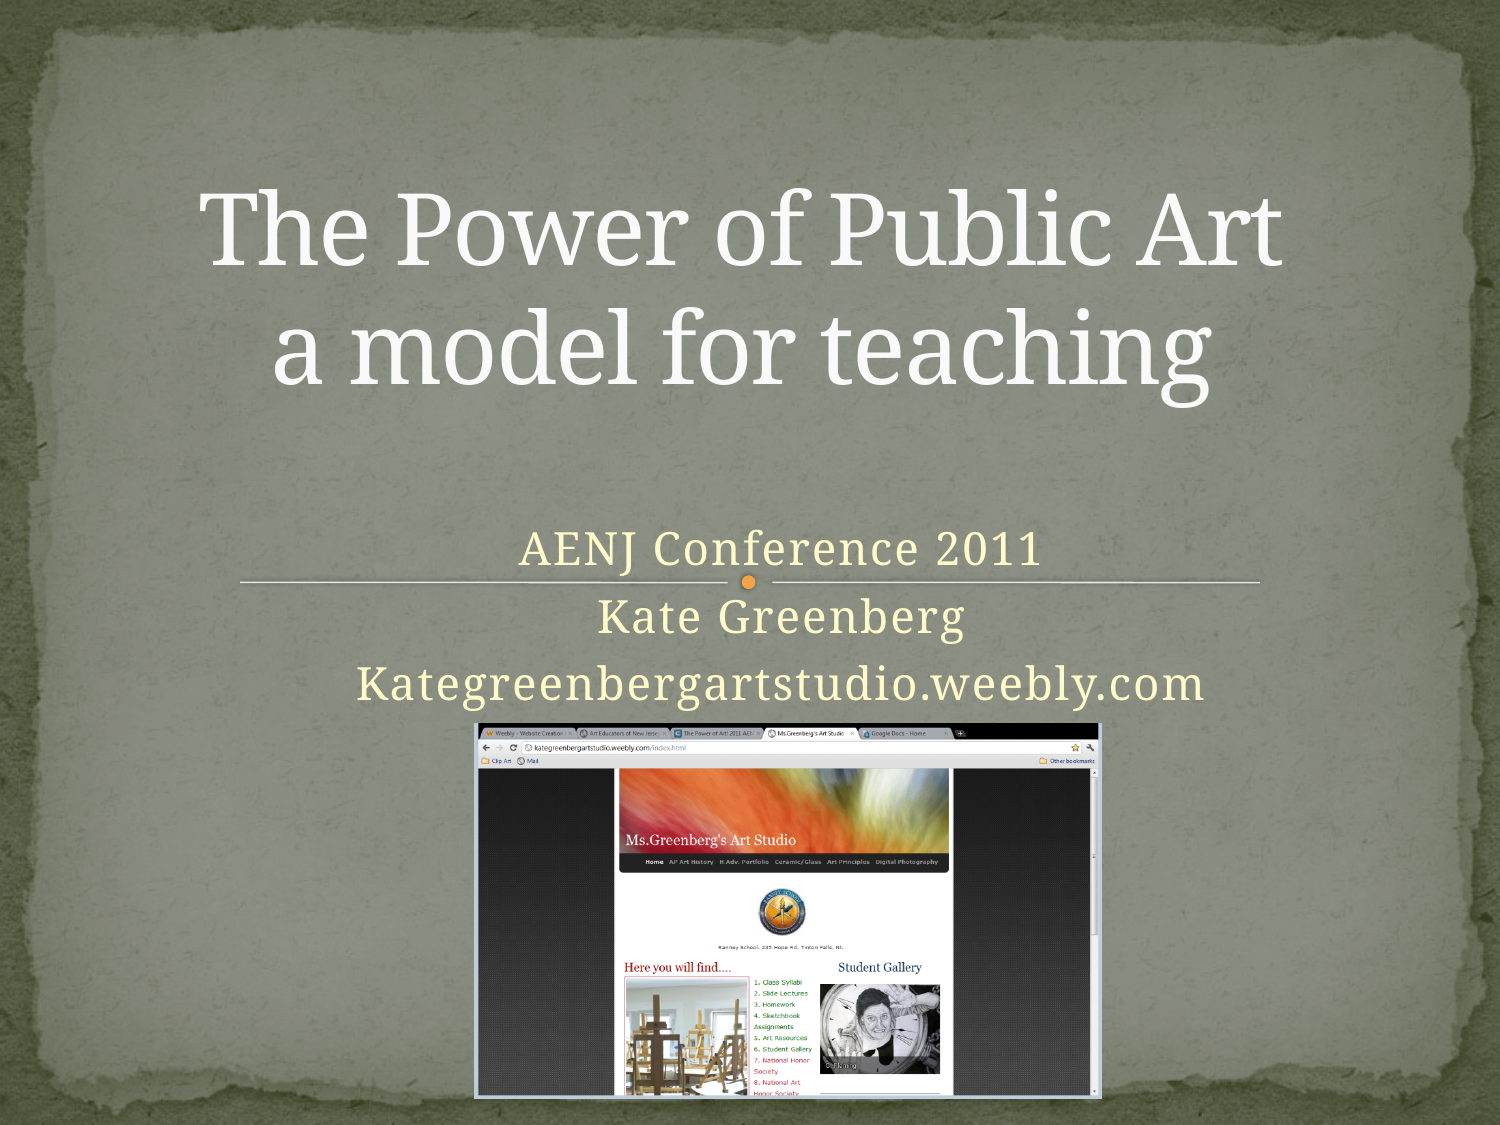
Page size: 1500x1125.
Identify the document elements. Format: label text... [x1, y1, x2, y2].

subtitle AENJ Conference 2011 Kate Greenberg Kategreenbergartstudio.weebly.com [99, 512, 1463, 700]
picture [474, 723, 1102, 1099]
title The Power of Public Art a model for teaching [60, 87, 1423, 413]
